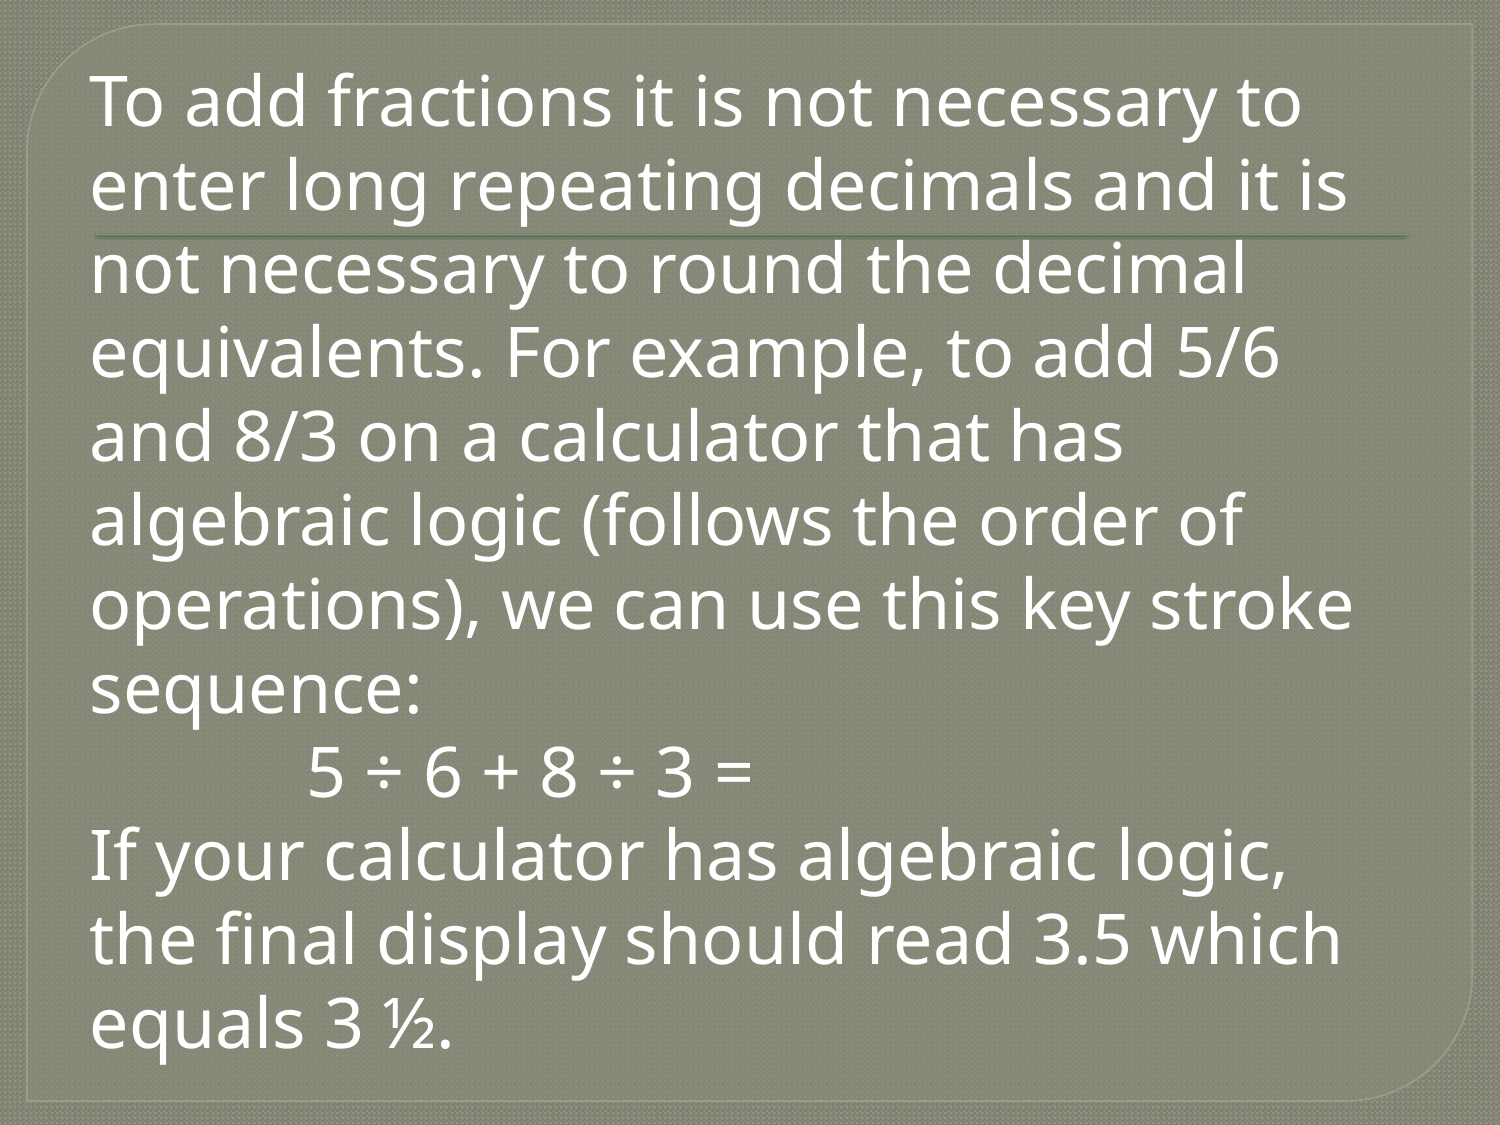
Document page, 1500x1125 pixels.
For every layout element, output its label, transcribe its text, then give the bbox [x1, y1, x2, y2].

list To add fractions it is not necessary to enter long repeating decimals and it is not necessary to round the decimal equivalents. For example, to add 5/6 and 8/3 on a calculator that has algebraic logic (follows the order of operations), we can use this key stroke sequence: 5 ÷ 6 + 8 ÷ 3 = If your calculator has algebraic logic, the final display should read 3.5 which equals 3 ½. [75, 48, 1425, 1078]
